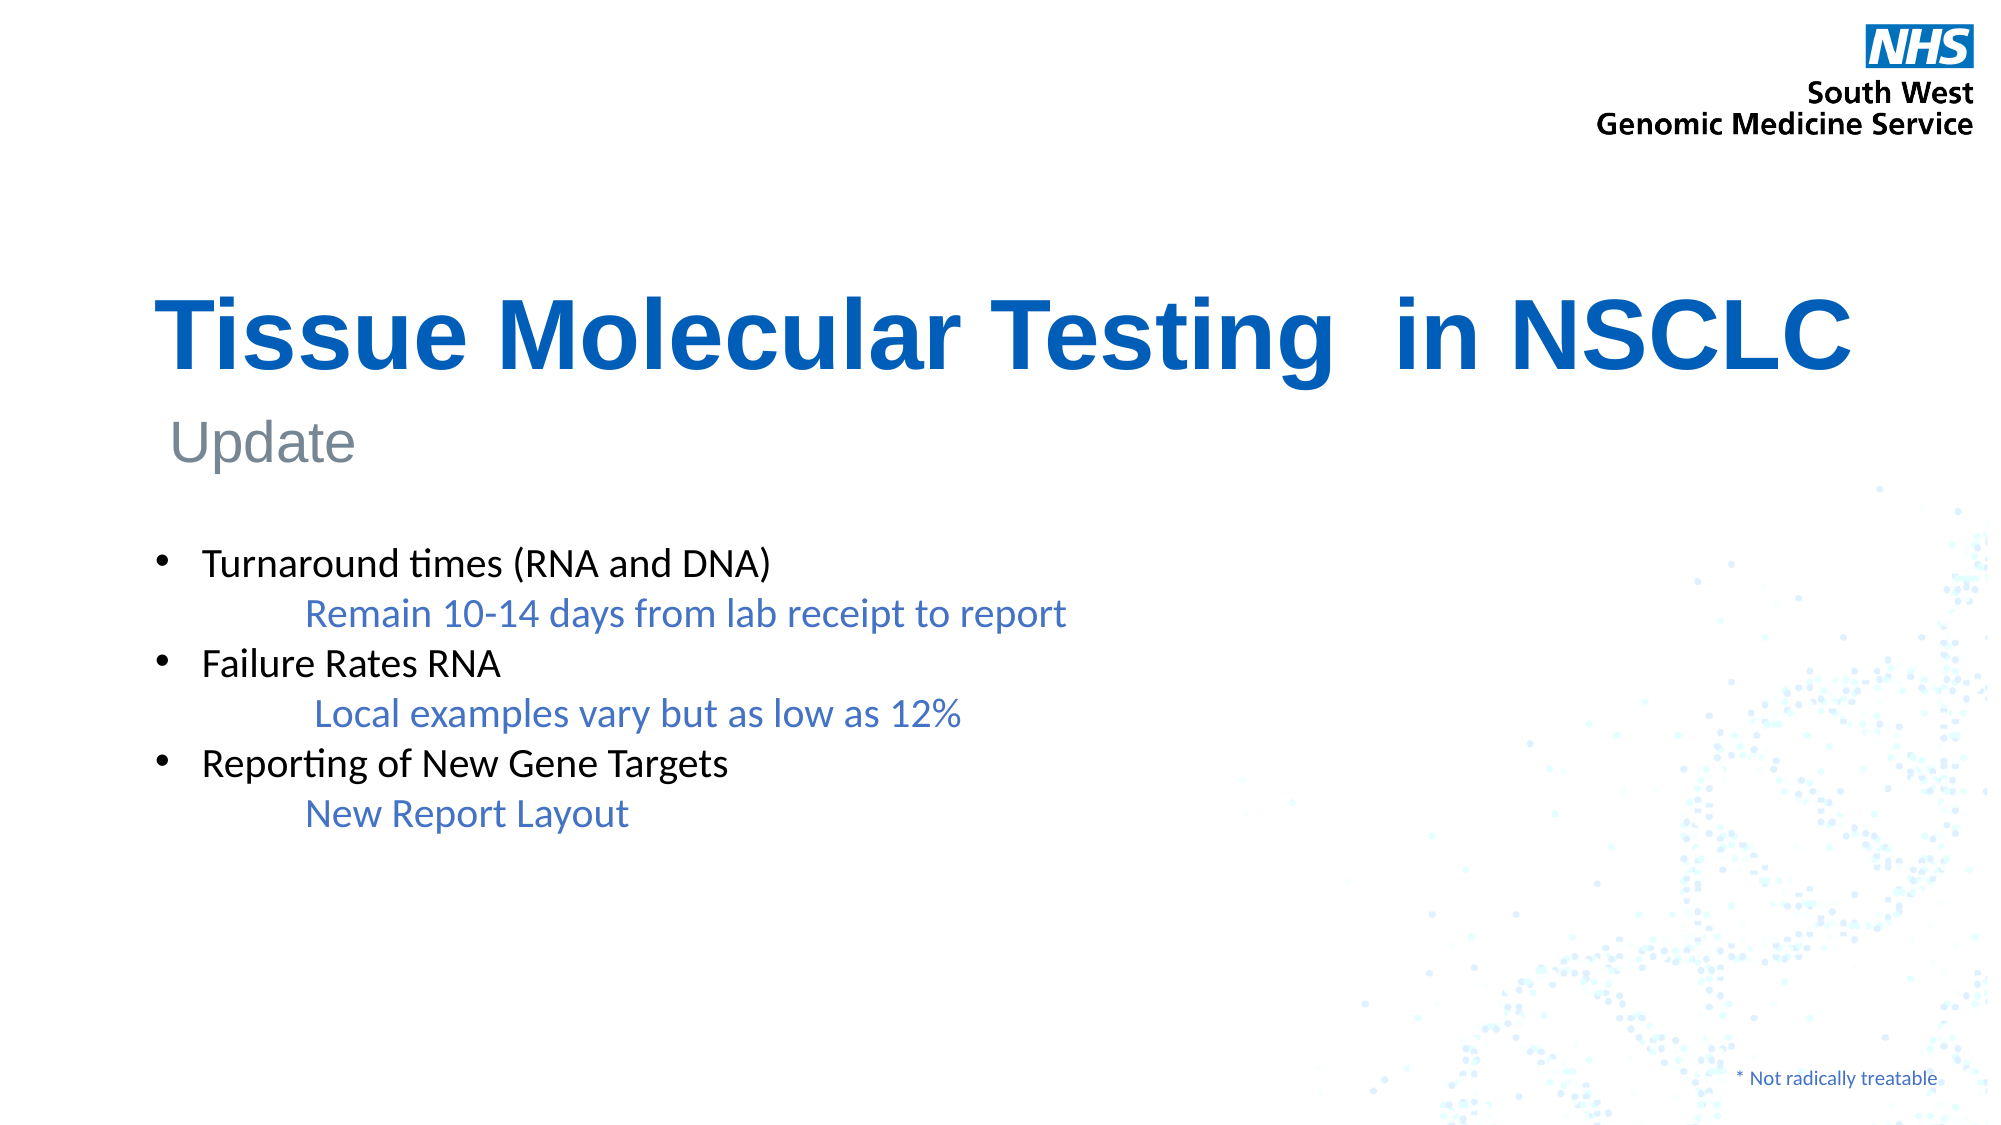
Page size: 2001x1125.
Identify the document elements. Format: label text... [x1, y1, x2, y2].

text_box Update [154, 396, 1017, 482]
picture [1237, 482, 1988, 1125]
text_box Turnaround times (RNA and DNA) Remain 10-14 days from lab receipt to report Failure Rates RNA Local examples vary but as low as 12% Reporting of New Gene Targets New Report Layout [140, 528, 1237, 893]
picture [1597, 24, 1974, 135]
text_box Tissue Molecular Testing in NSCLC [140, 261, 1894, 397]
